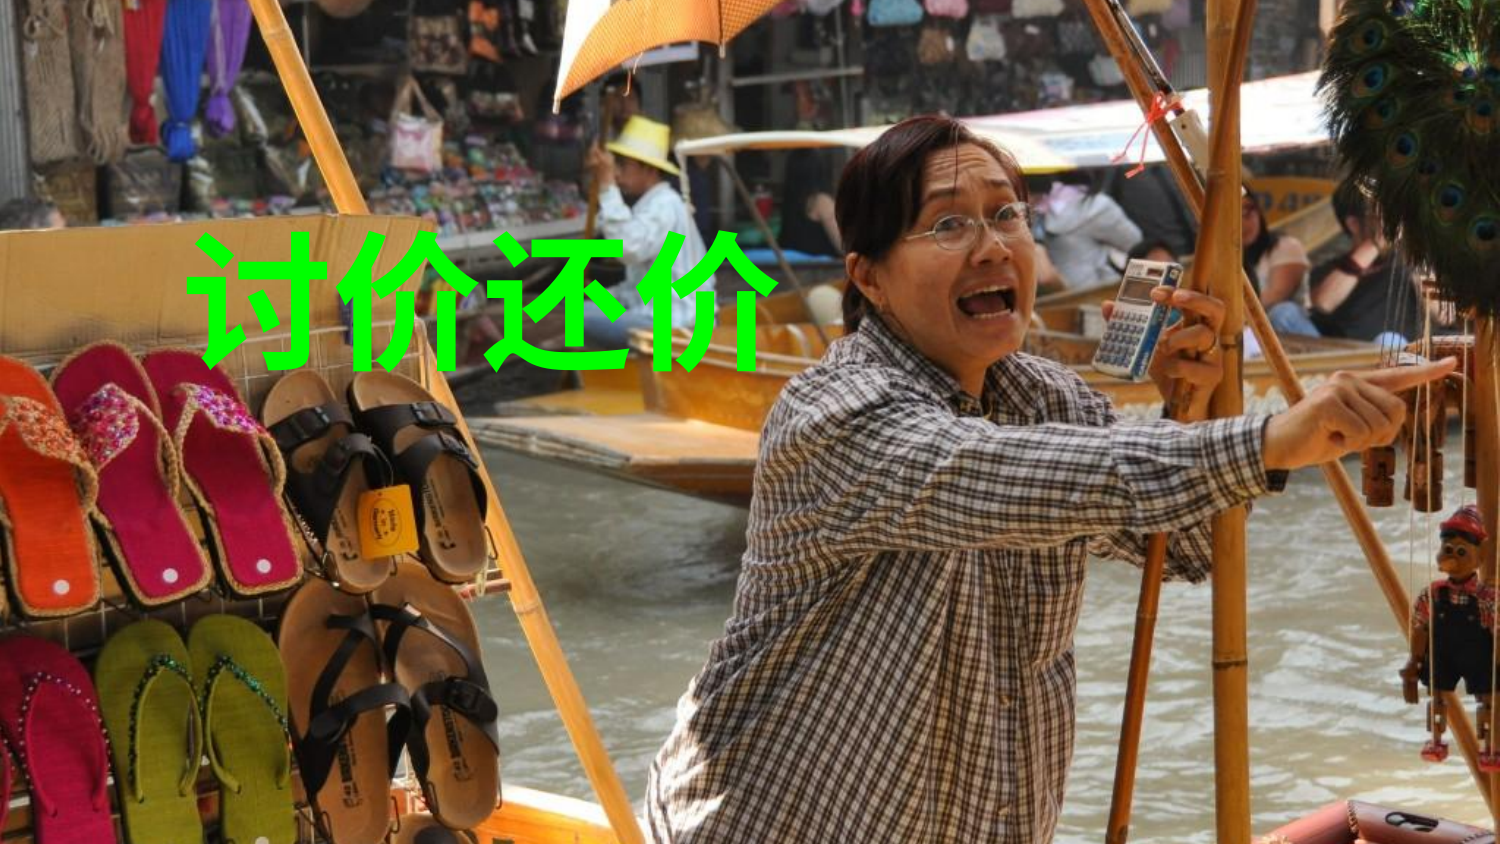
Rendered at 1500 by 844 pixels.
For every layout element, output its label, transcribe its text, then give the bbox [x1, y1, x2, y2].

text_box [0, 0, 1500, 844]
title 讨价还价 [0, 213, 1096, 404]
